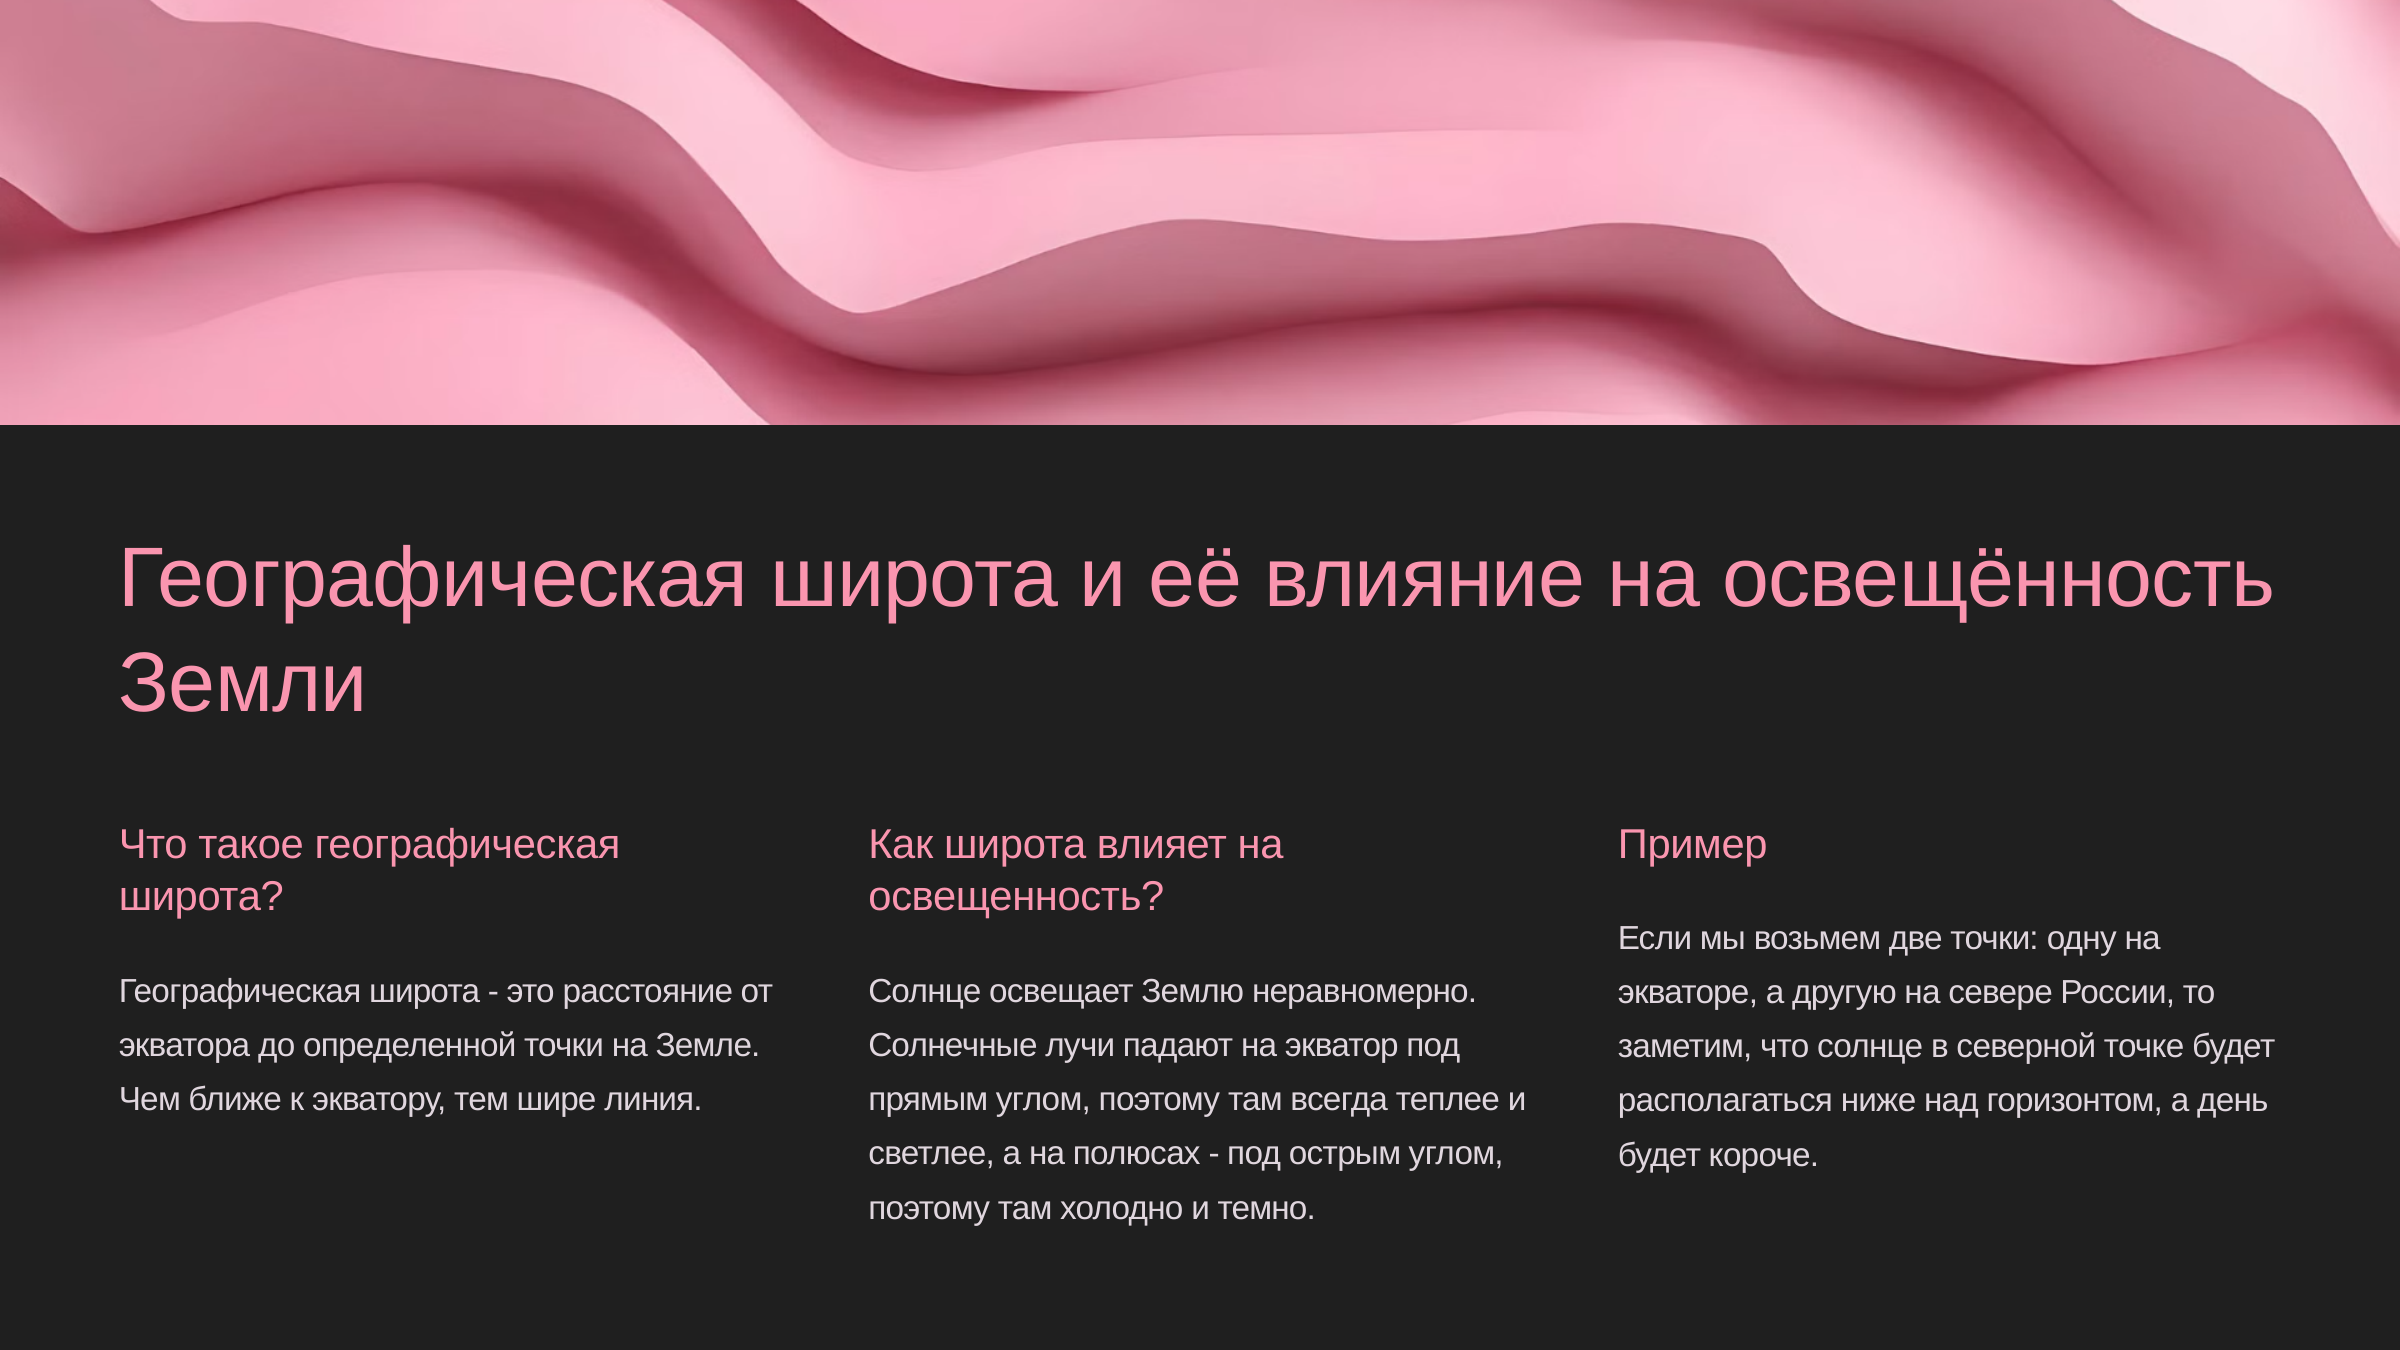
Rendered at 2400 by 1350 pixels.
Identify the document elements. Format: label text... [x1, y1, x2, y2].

text_box Пример [1617, 814, 2043, 868]
text_box Как широта влияет на освещенность? [868, 814, 1534, 922]
text_box Что такое географическая широта? [118, 814, 785, 922]
text_box Географическая широта и её влияние на освещённость Земли [118, 517, 2282, 730]
text_box Если мы возьмем две точки: одну на экваторе, а другую на севере России, то заметим, что солнце в северной точке будет располагаться ниже над горизонтом, а день будет короче. [1617, 901, 2284, 1174]
text_box Солнце освещает Землю неравномерно. Солнечные лучи падают на экватор под прямым углом, поэтому там всегда теплее и светлее, а на полюсах - под острым углом, поэтому там холодно и темно. [868, 954, 1534, 1227]
picture [0, 0, 2400, 425]
text_box Географическая широта - это расстояние от экватора до определенной точки на Земле. Чем ближе к экватору, тем шире линия. [118, 954, 785, 1173]
